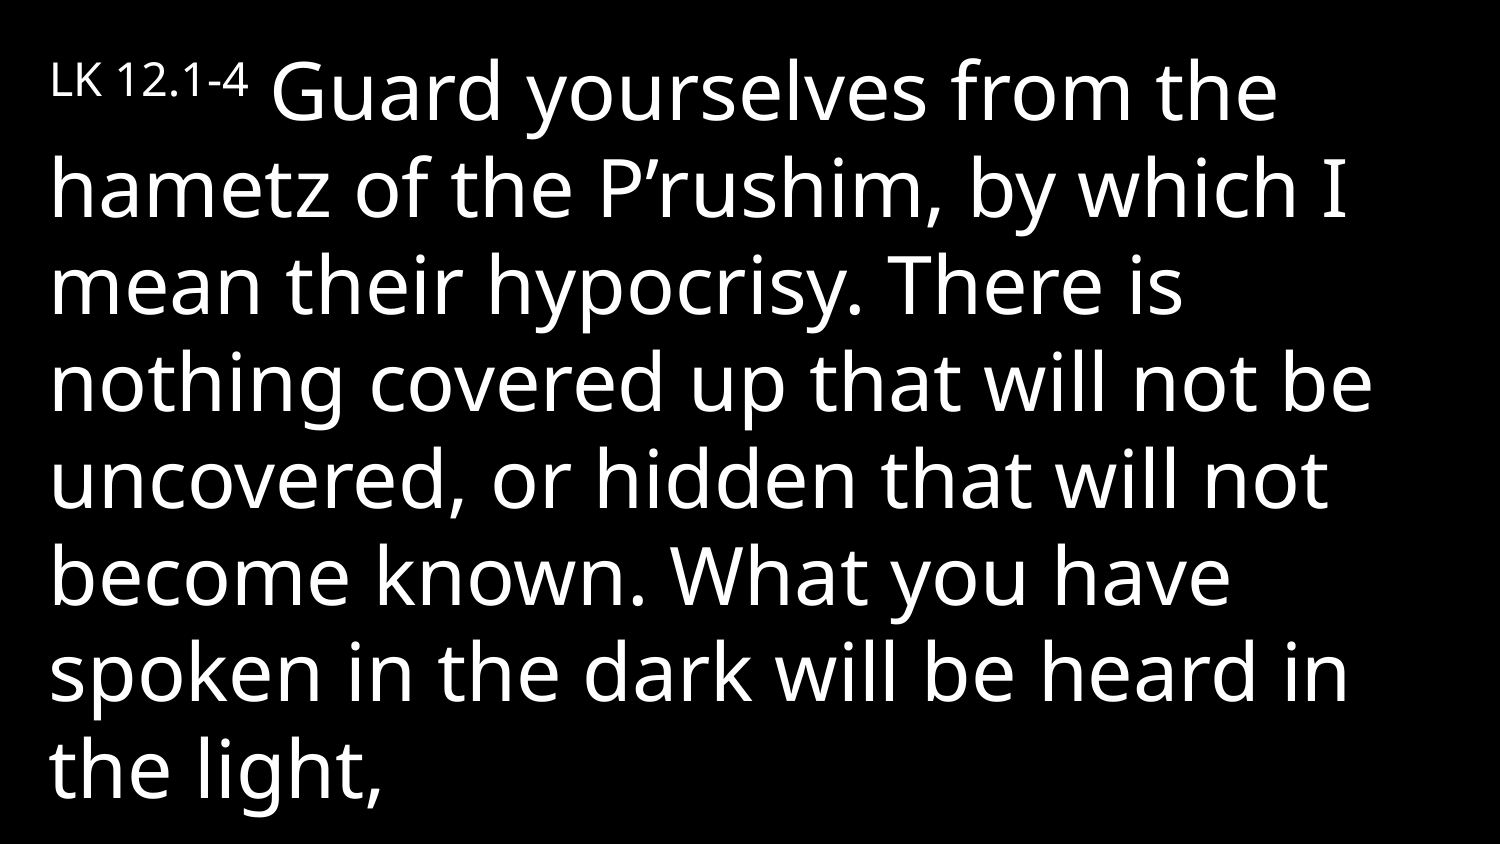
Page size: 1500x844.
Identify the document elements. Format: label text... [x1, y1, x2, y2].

subtitle LK 12.1-4 Guard yourselves from the hametz of the P’rushim, by which I mean their hypocrisy. There is nothing covered up that will not be uncovered, or hidden that will not become known. What you have spoken in the dark will be heard in the light, [37, 34, 1463, 822]
